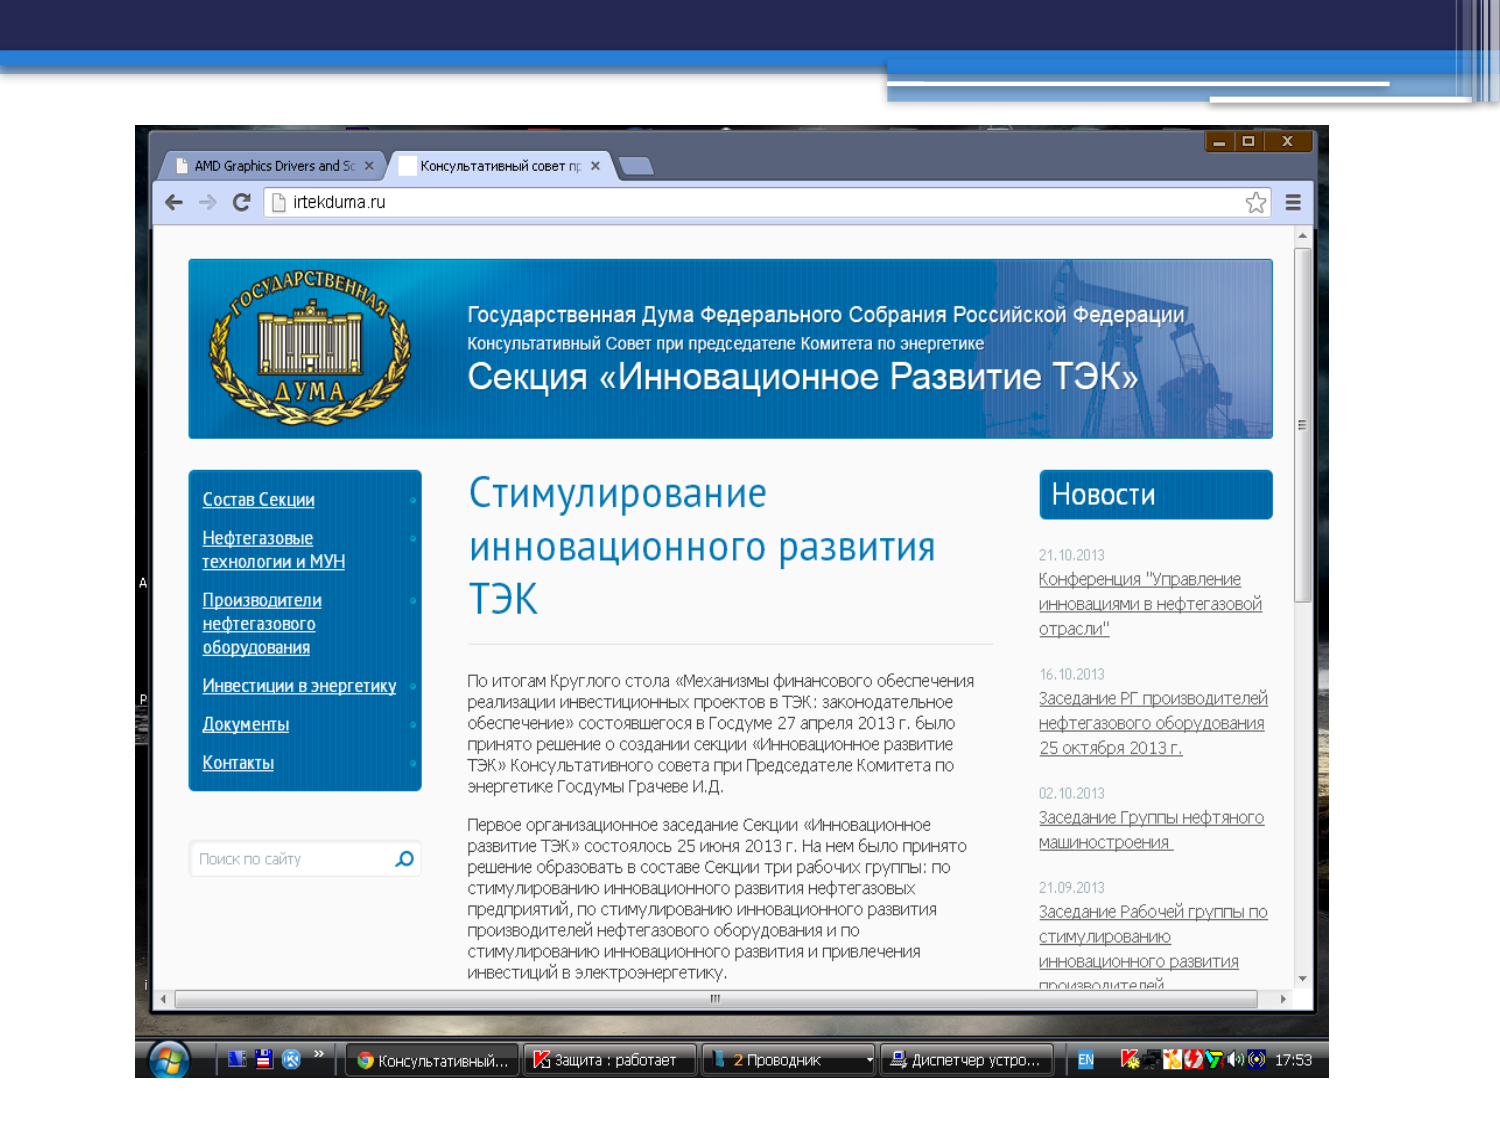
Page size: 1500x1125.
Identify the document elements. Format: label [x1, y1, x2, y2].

picture [135, 125, 1329, 1078]
